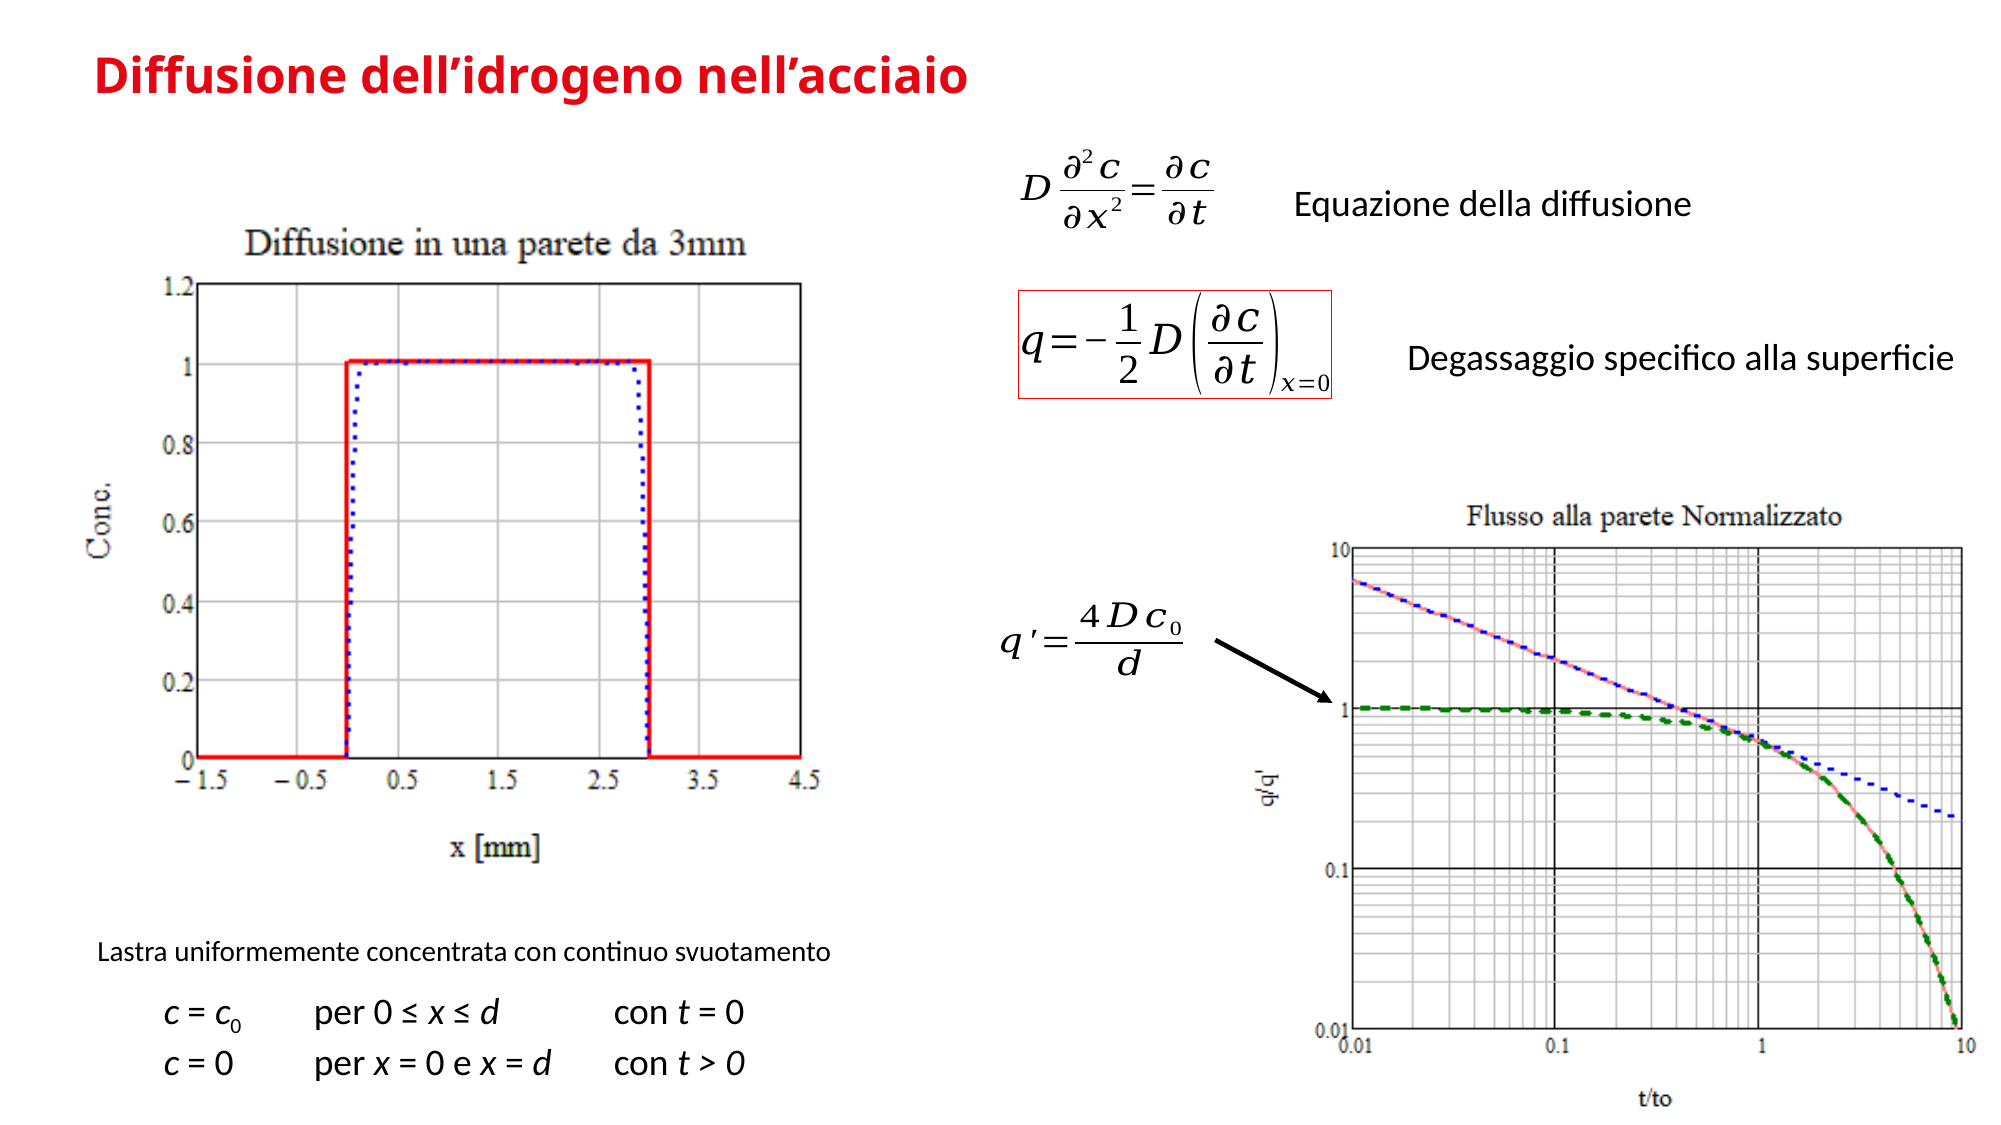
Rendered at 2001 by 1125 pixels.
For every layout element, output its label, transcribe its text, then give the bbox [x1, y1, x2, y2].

text_box Degassaggio specifico alla superficie [1392, 325, 1971, 386]
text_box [1215, 639, 1333, 703]
picture [1232, 479, 2000, 1125]
text_box Lastra uniformemente concentrata con continuo svuotamento [82, 925, 847, 975]
text_box Equazione della diffusione [1279, 171, 1708, 232]
text_box c = c0 per 0 ≤ x ≤ d con t = 0 c = 0 per x = 0 e x = d con t > 0 [148, 979, 760, 1091]
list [0, 189, 909, 904]
title Diffusione dell’idrogeno nell’acciaio [78, 42, 1804, 112]
